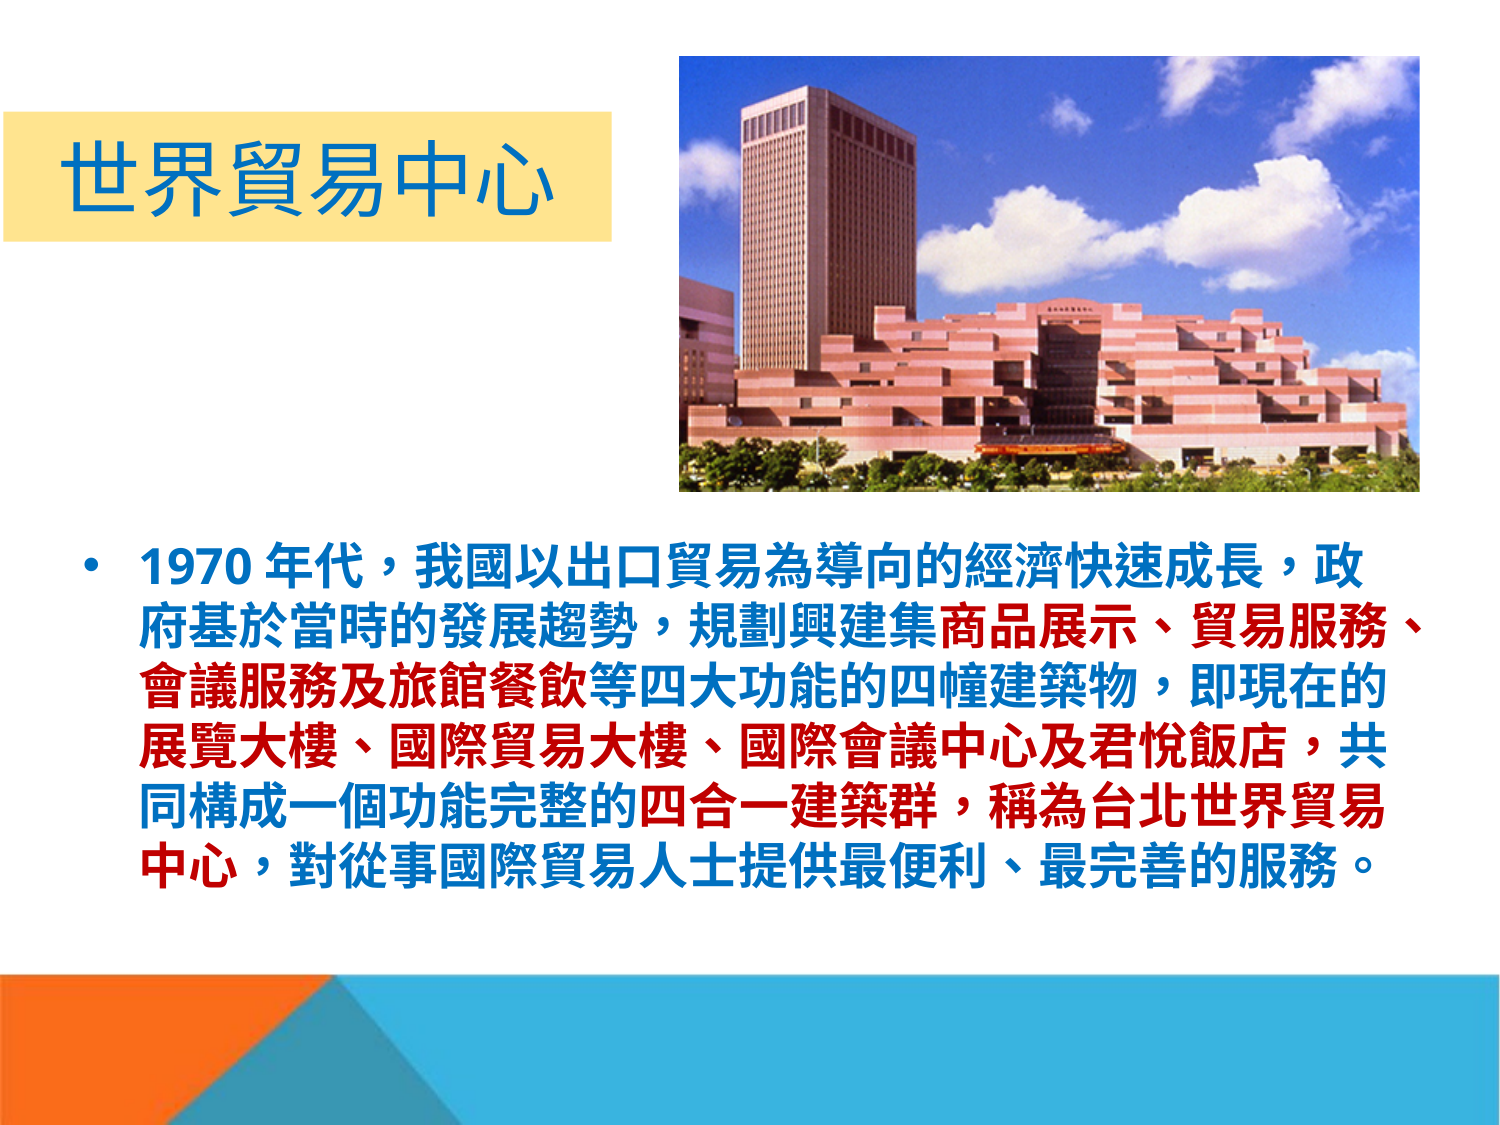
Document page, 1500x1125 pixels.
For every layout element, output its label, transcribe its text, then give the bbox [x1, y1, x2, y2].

text_box 世界貿易中心 [3, 111, 612, 242]
text_box 1970年代，我國以出口貿易為導向的經濟快速成長，政府基於當時的發展趨勢，規劃興建集商品展示、貿易服務、會議服務及旅館餐飲等四大功能的四幢建築物，即現在的展覽大樓、國際貿易大樓、國際會議中心及君悅飯店，共同構成一個功能完整的四合一建築群，稱為台北世界貿易中心，對從事國際貿易人士提供最便利、最完善的服務。 [67, 527, 1415, 902]
picture [0, 0, 1500, 1125]
